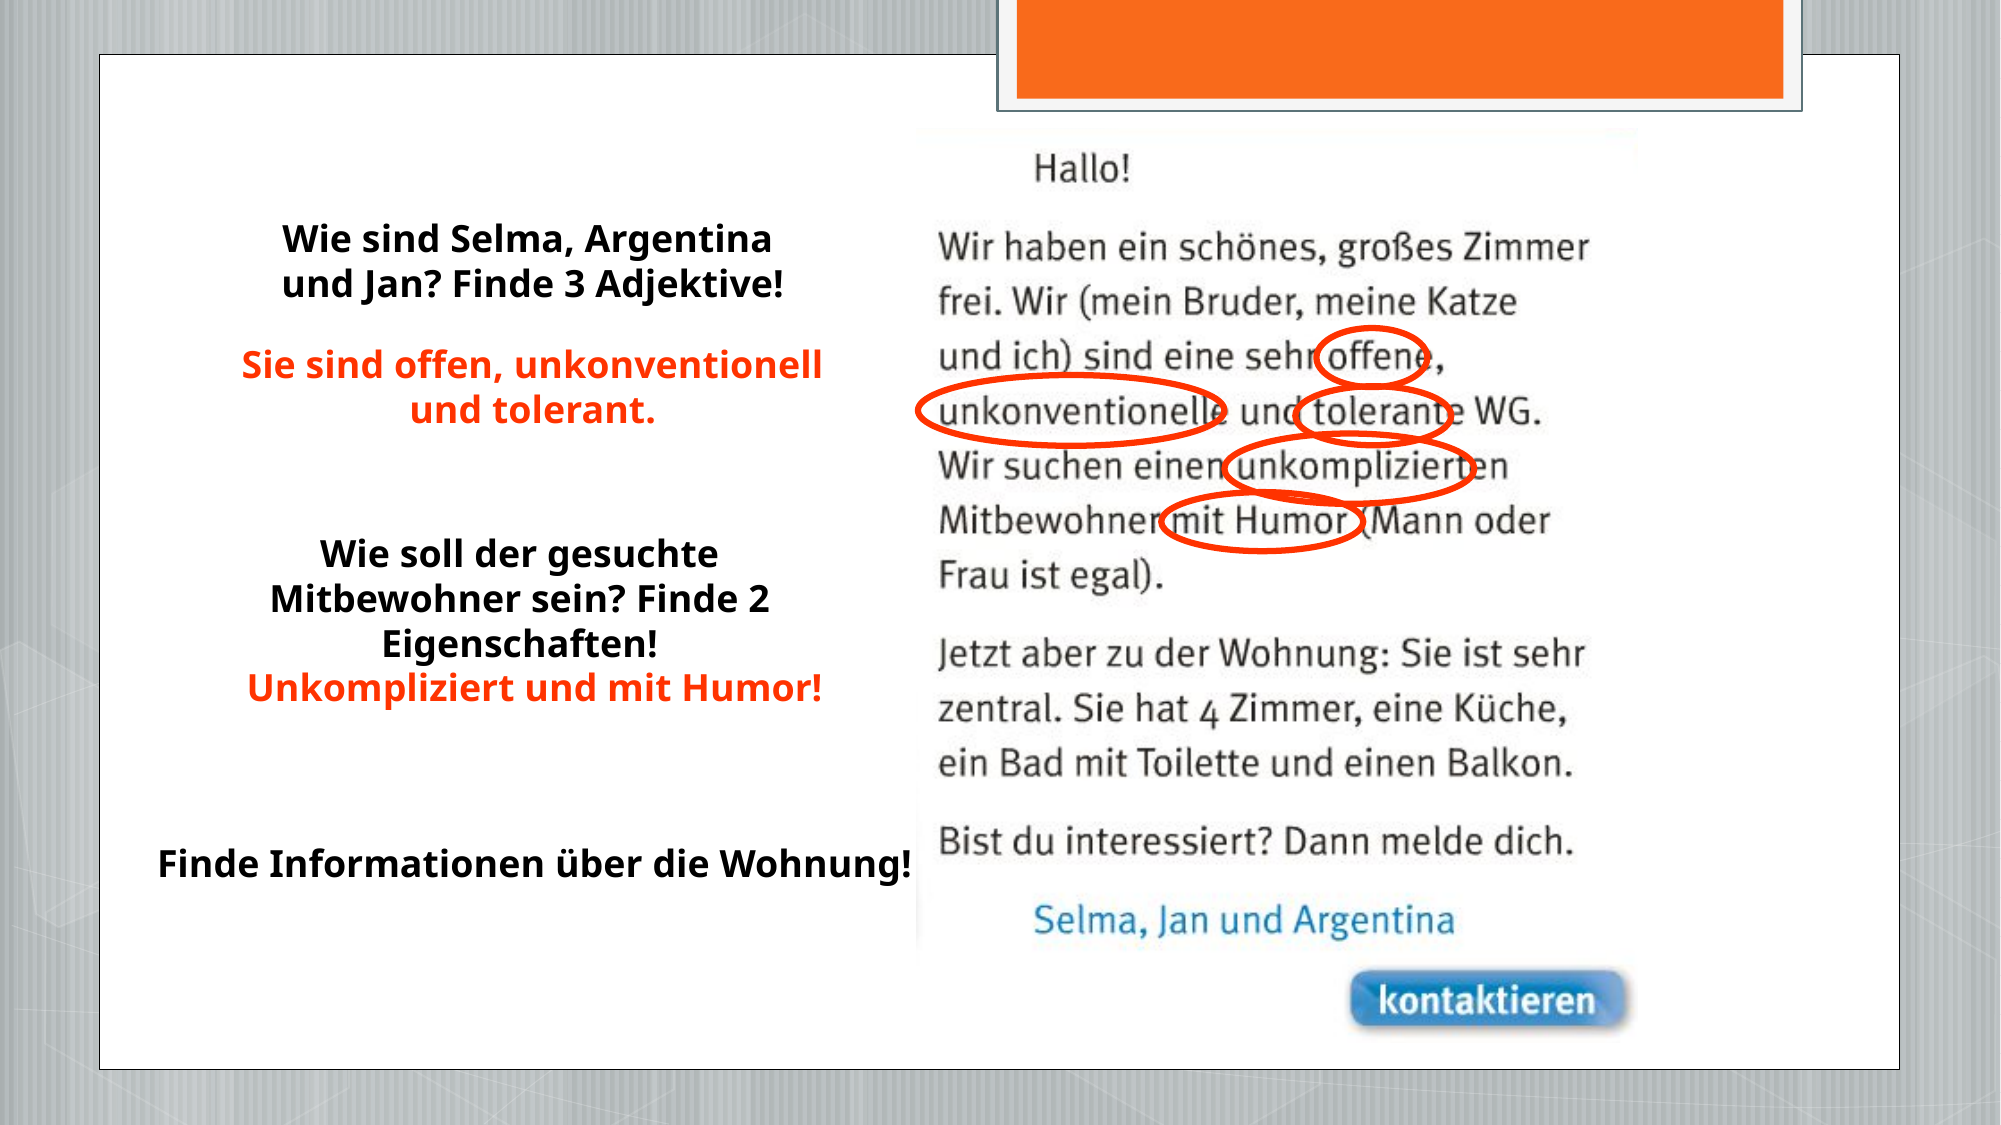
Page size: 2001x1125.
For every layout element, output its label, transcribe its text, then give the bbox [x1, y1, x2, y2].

text_box Unkompliziert und mit Humor! [127, 656, 910, 717]
text_box Sie sind offen, unkonventionell und tolerant. [125, 333, 910, 439]
text_box Wie sind Selma, Argentina und Jan? Finde 3 Adjektive! [125, 208, 910, 313]
text_box Finde Informationen über die Wohnung! [127, 832, 910, 893]
picture [915, 128, 1639, 1044]
text_box Wie soll der gesuchte Mitbewohner sein? Finde 2 Eigenschaften! [125, 522, 910, 672]
